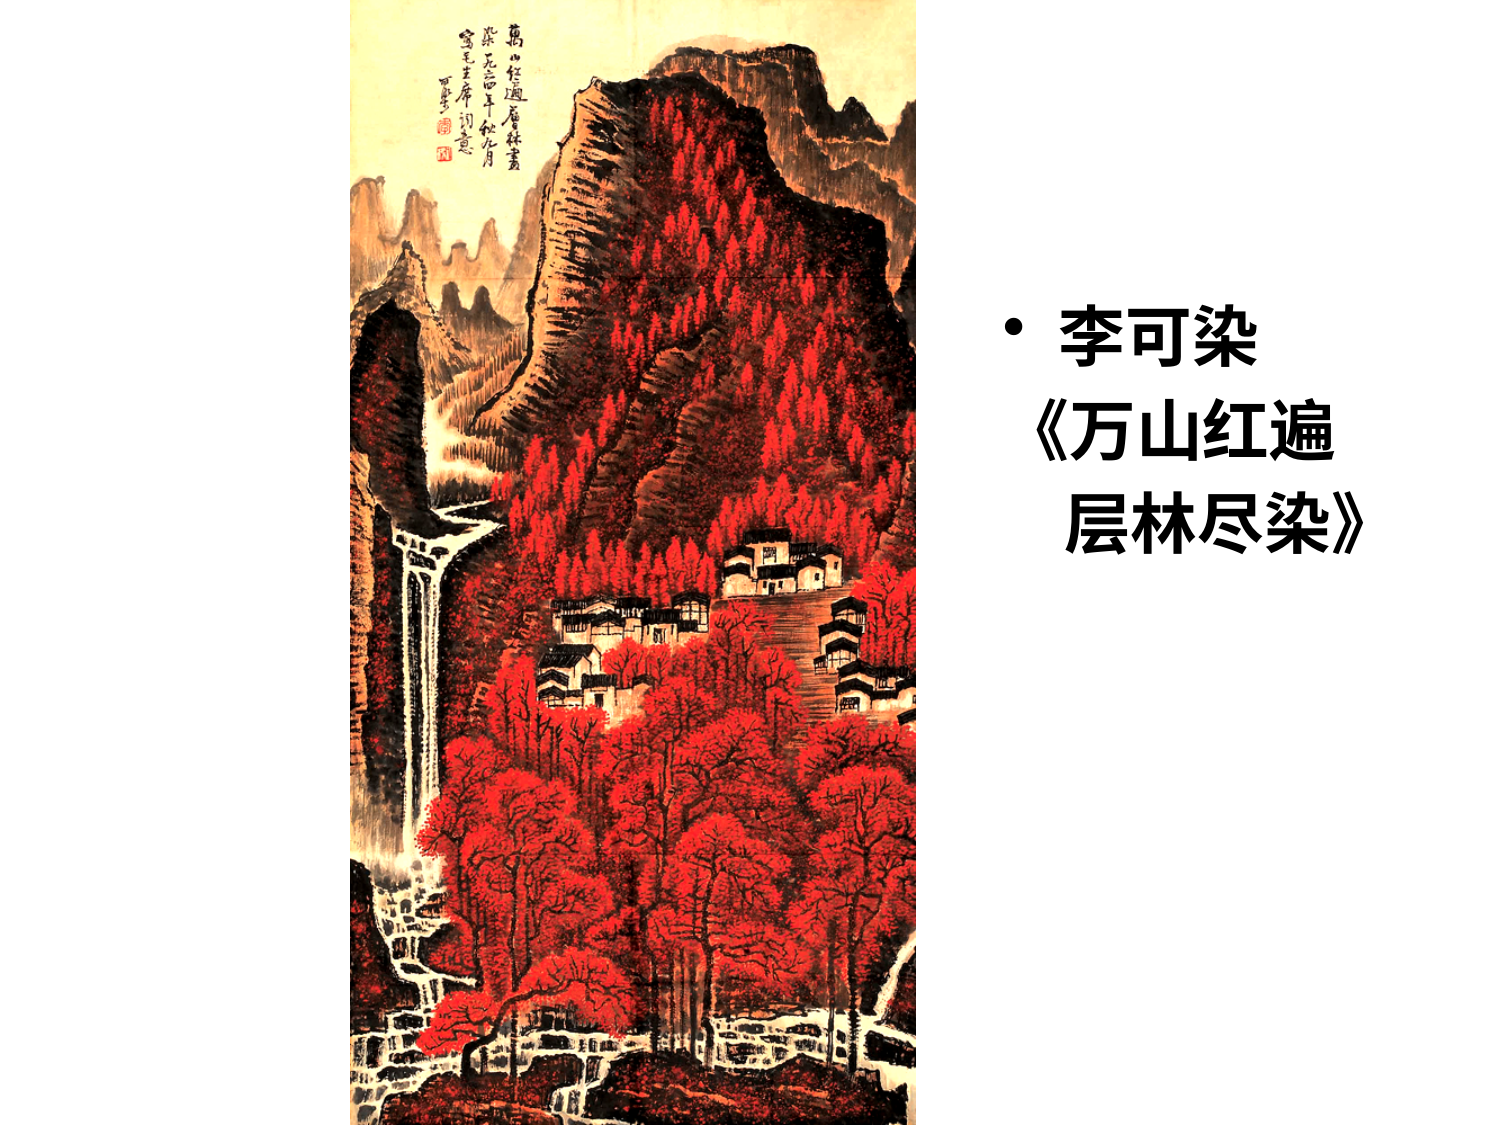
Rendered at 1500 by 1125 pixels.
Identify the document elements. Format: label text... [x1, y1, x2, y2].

list 李可染 《万山红遍 层林尽染》 [987, 287, 1438, 976]
picture [349, 0, 917, 1125]
